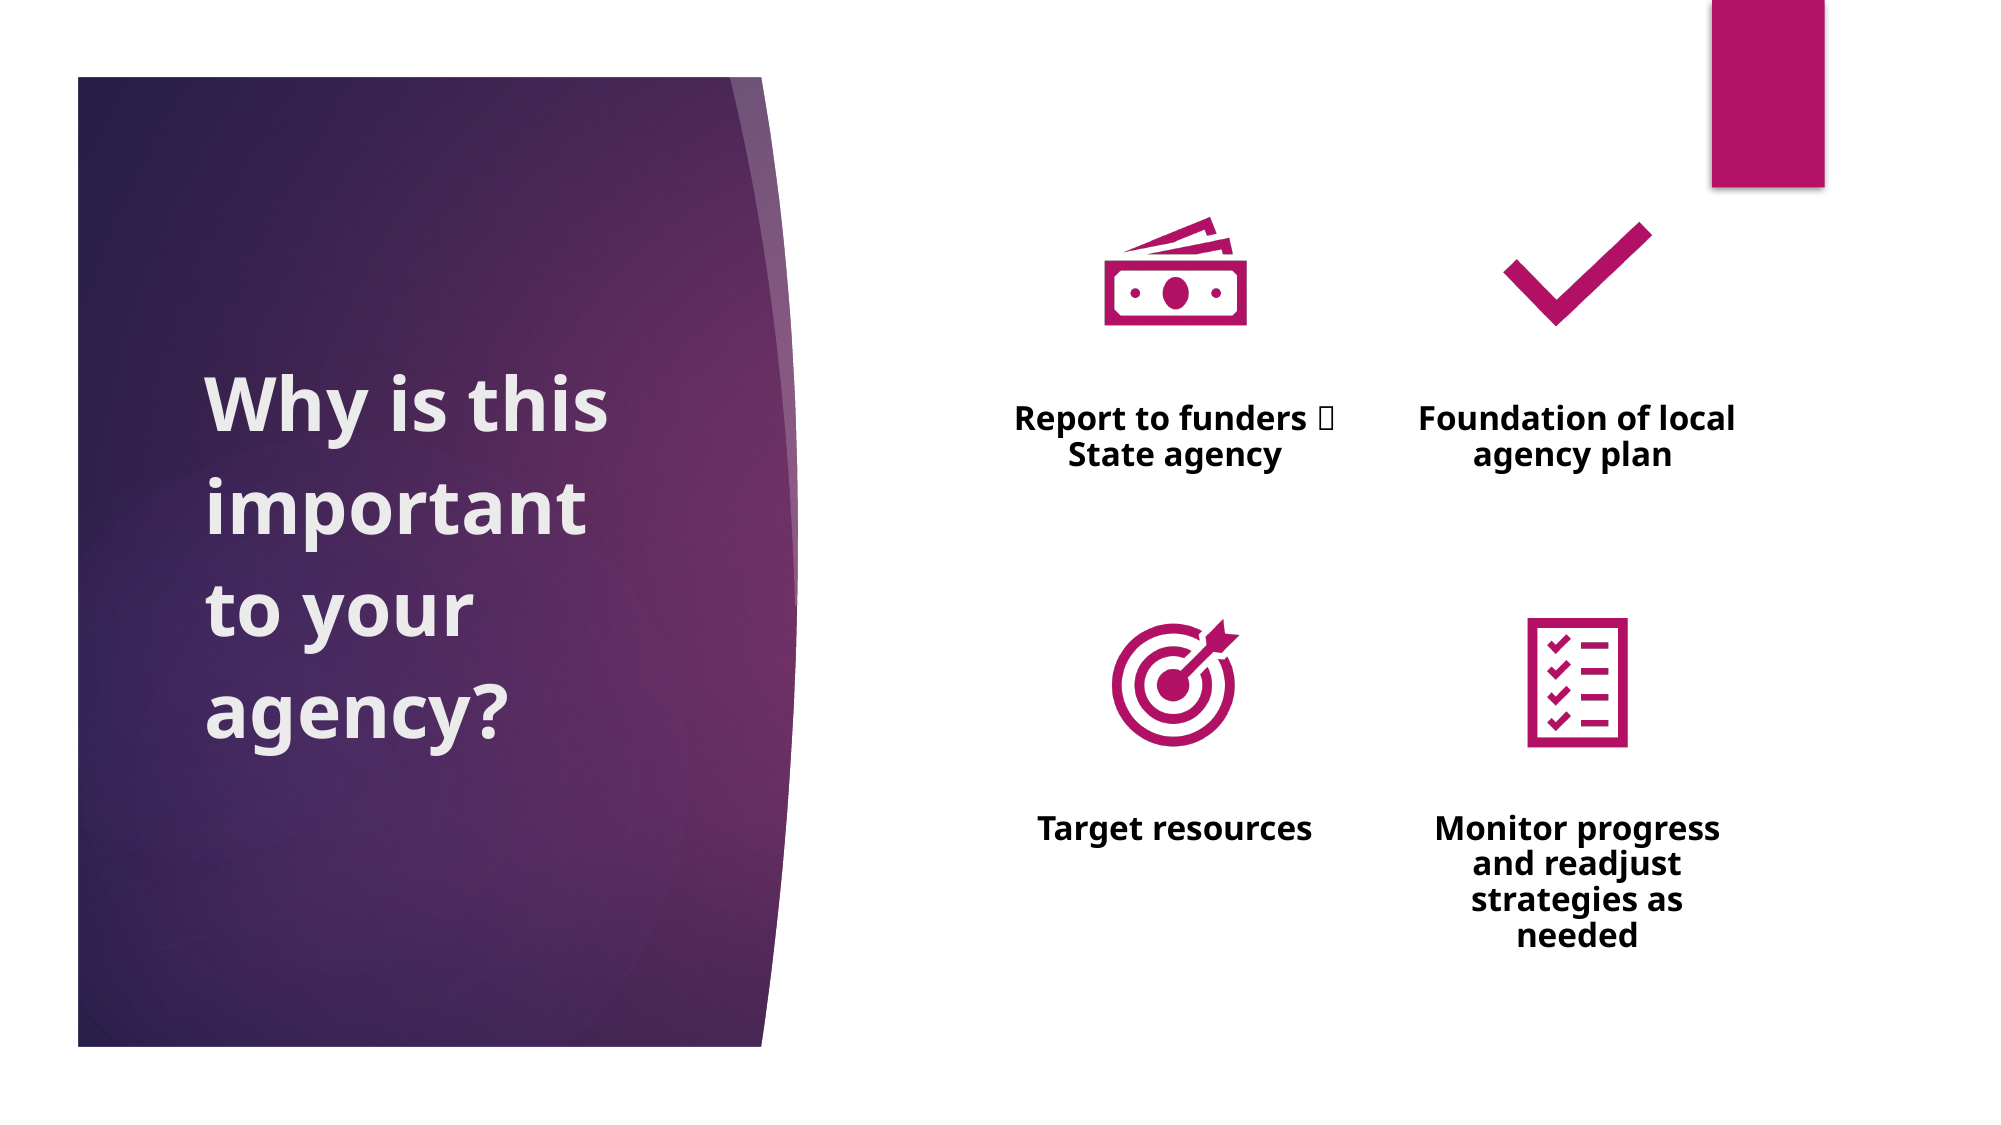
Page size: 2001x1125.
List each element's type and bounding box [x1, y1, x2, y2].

list [851, 132, 1901, 994]
text_box [0, 0, 2000, 1125]
